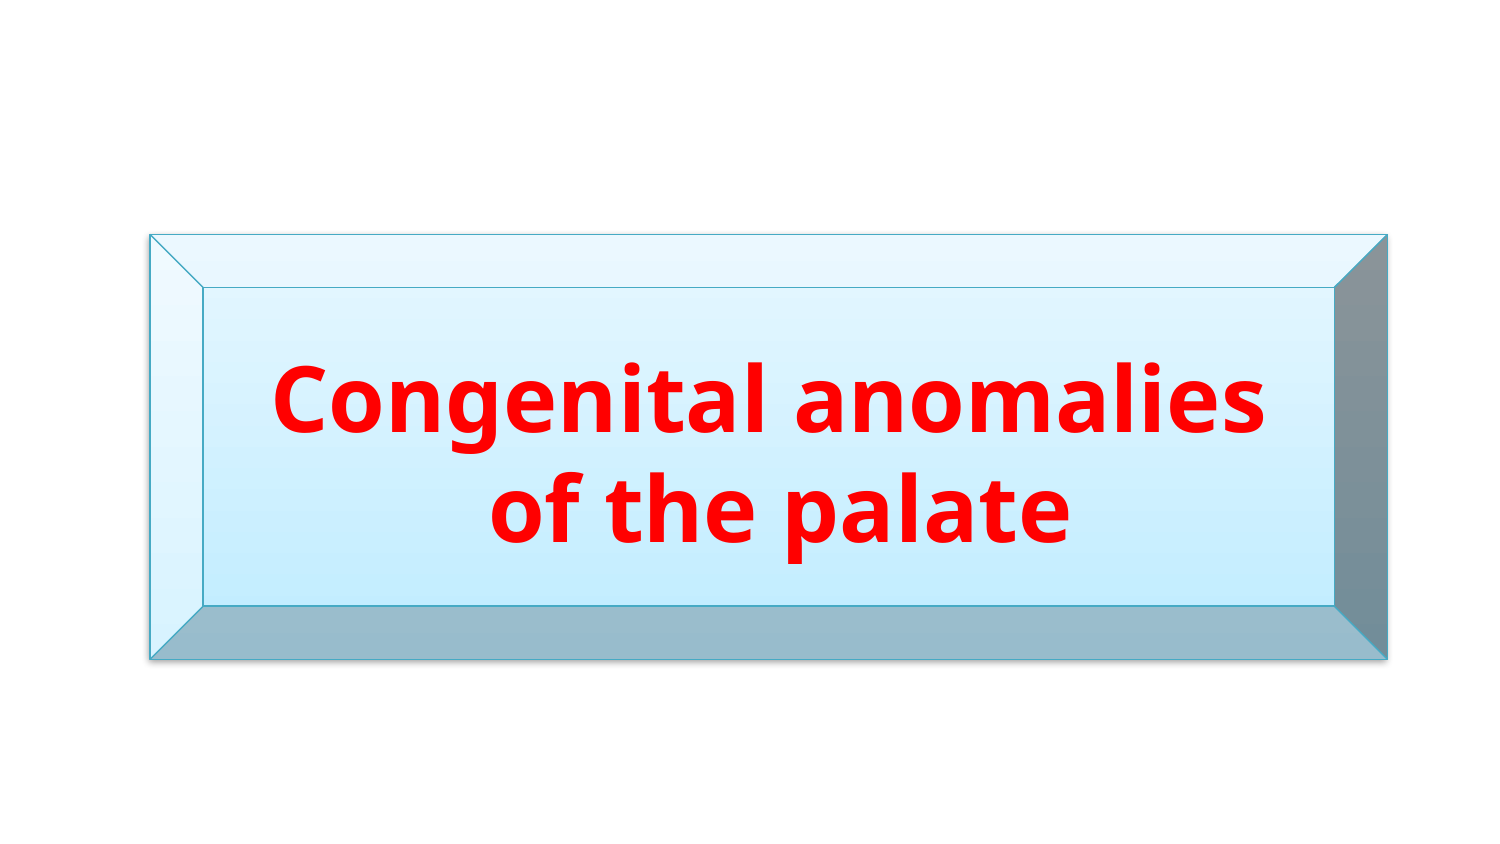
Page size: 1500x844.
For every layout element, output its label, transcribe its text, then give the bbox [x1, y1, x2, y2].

text_box [149, 233, 1389, 333]
text_box [149, 569, 1389, 660]
text_box Congenital anomalies of the palate [75, 333, 1463, 569]
